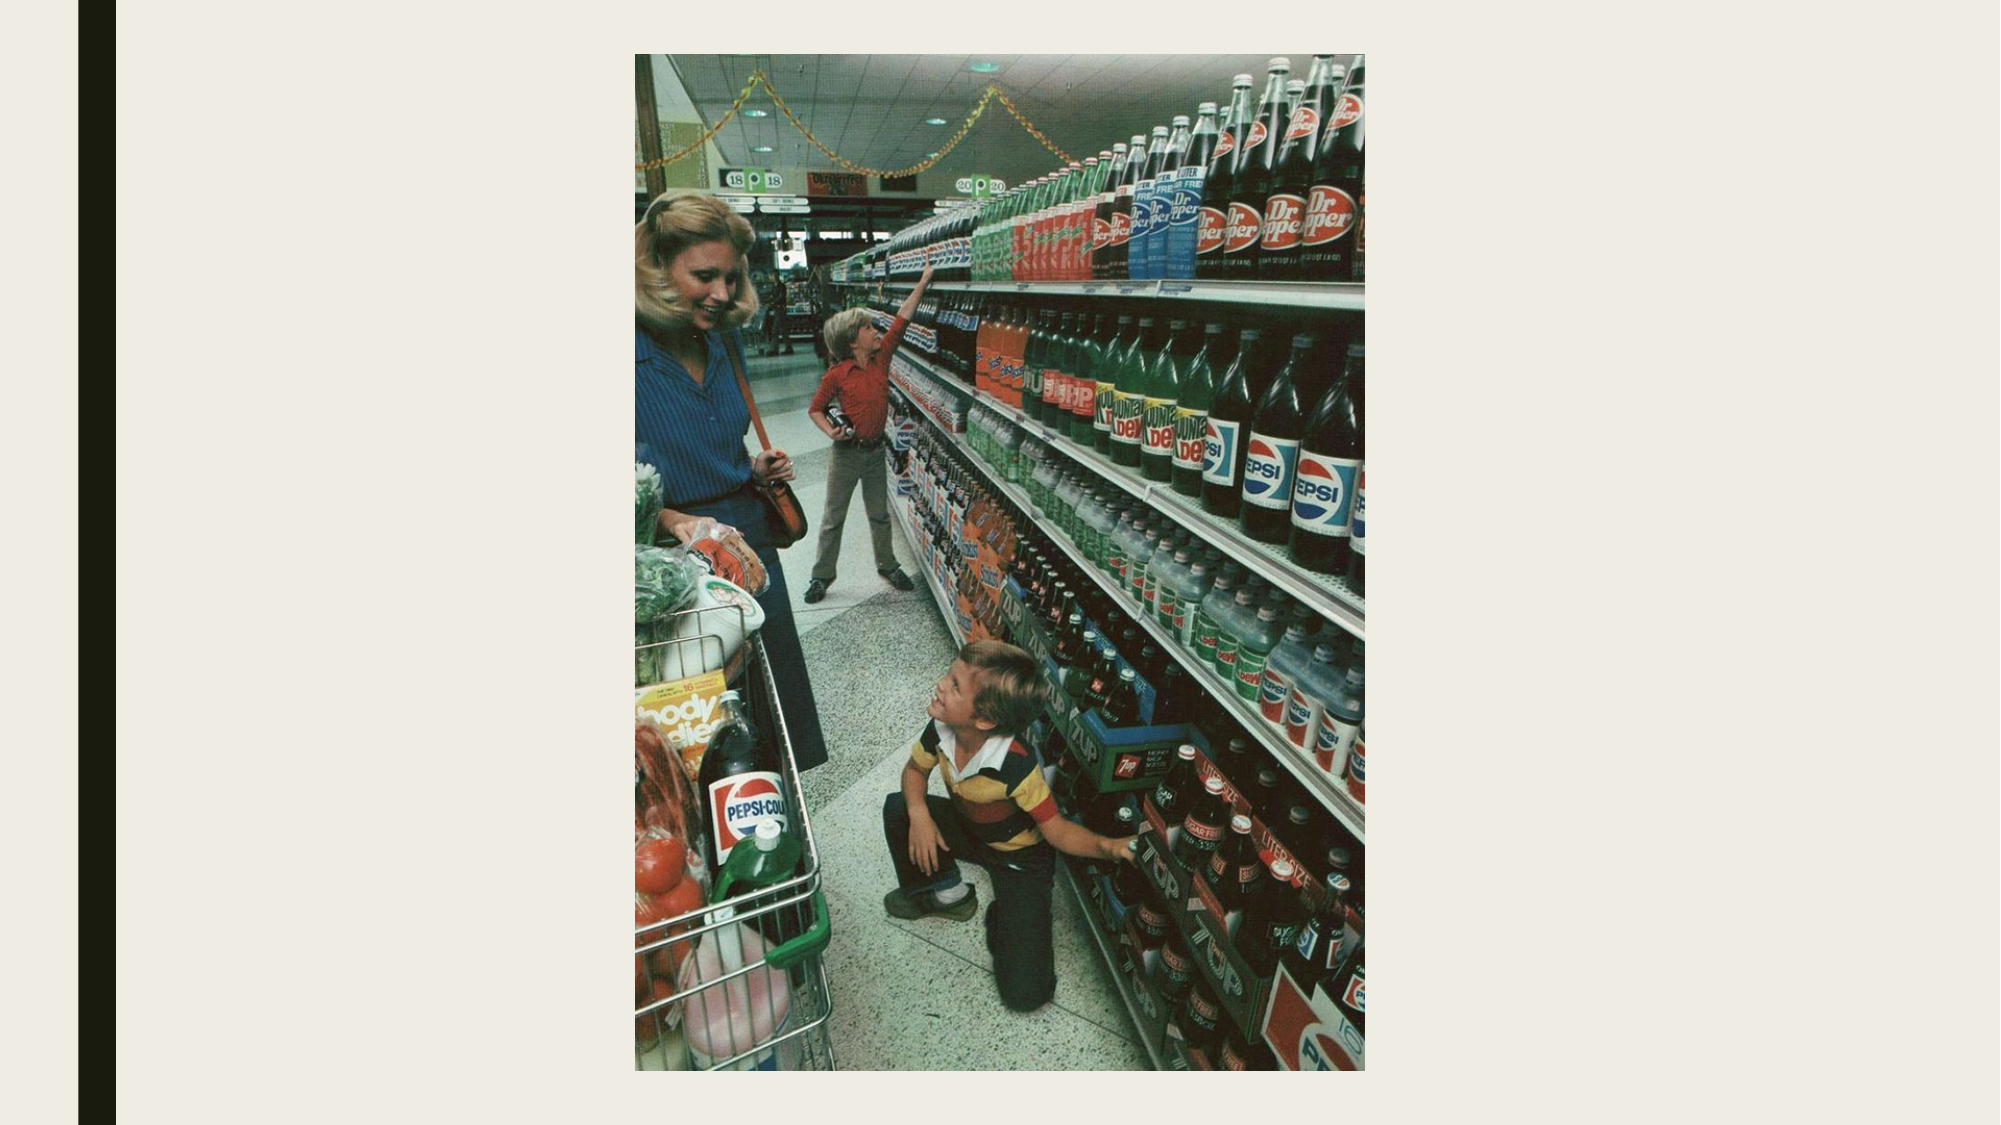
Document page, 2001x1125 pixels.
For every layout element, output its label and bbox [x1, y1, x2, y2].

picture [635, 54, 1365, 1071]
